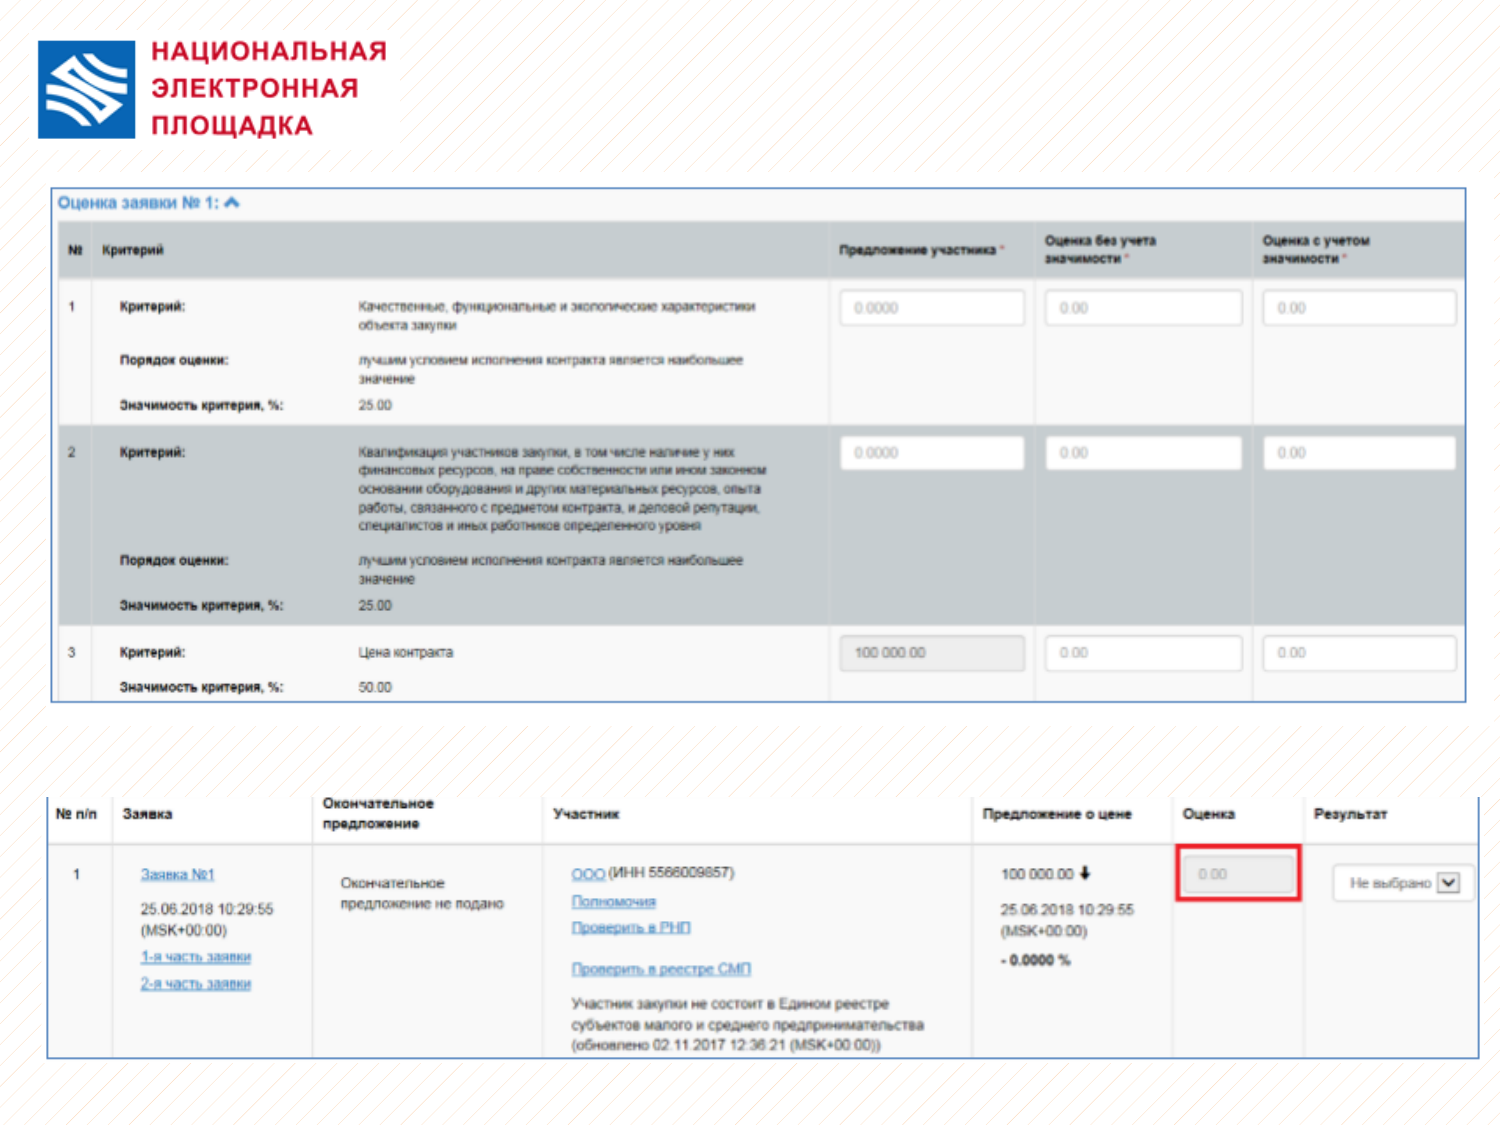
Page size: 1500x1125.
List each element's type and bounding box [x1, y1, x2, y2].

picture [29, 30, 401, 150]
picture [45, 172, 1495, 726]
picture [41, 796, 1485, 1063]
